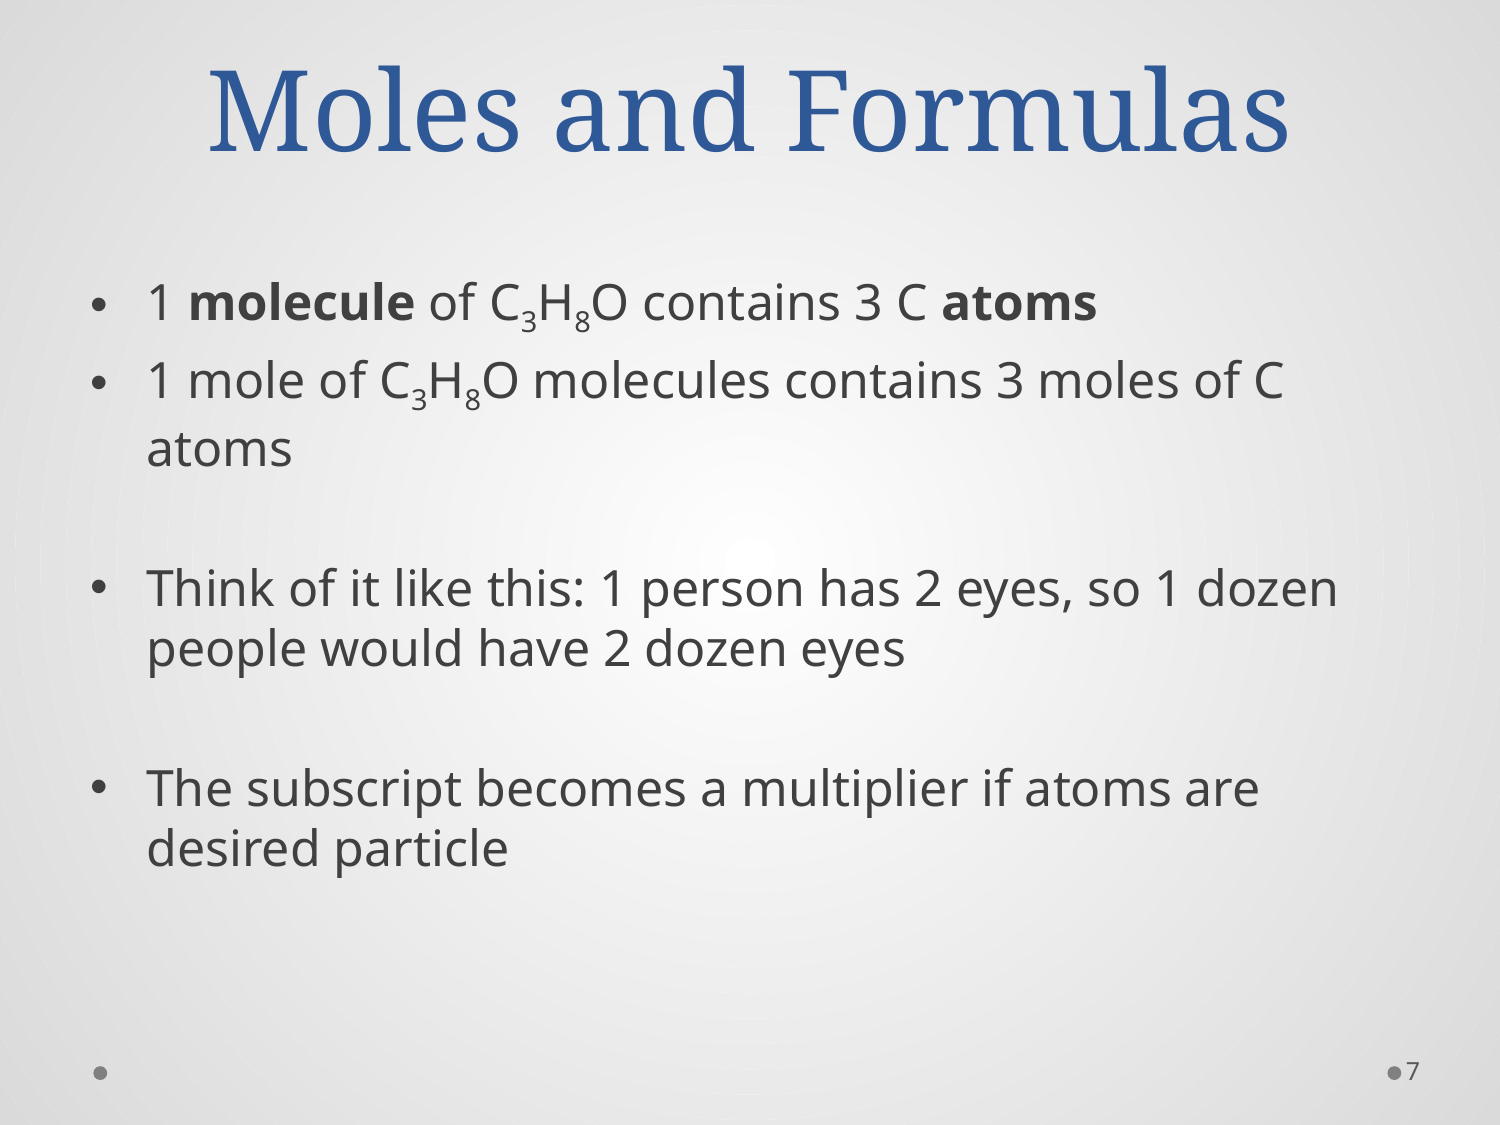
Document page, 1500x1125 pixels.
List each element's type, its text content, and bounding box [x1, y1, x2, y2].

title Moles and Formulas [75, 0, 1425, 182]
list 1 molecule of C3H8O contains 3 C atoms 1 mole of C3H8O molecules contains 3 moles of C atoms Think of it like this: 1 person has 2 eyes, so 1 dozen people would have 2 dozen eyes The subscript becomes a multiplier if atoms are desired particle [75, 262, 1425, 1005]
slide_number 7 [1401, 1042, 1494, 1103]
